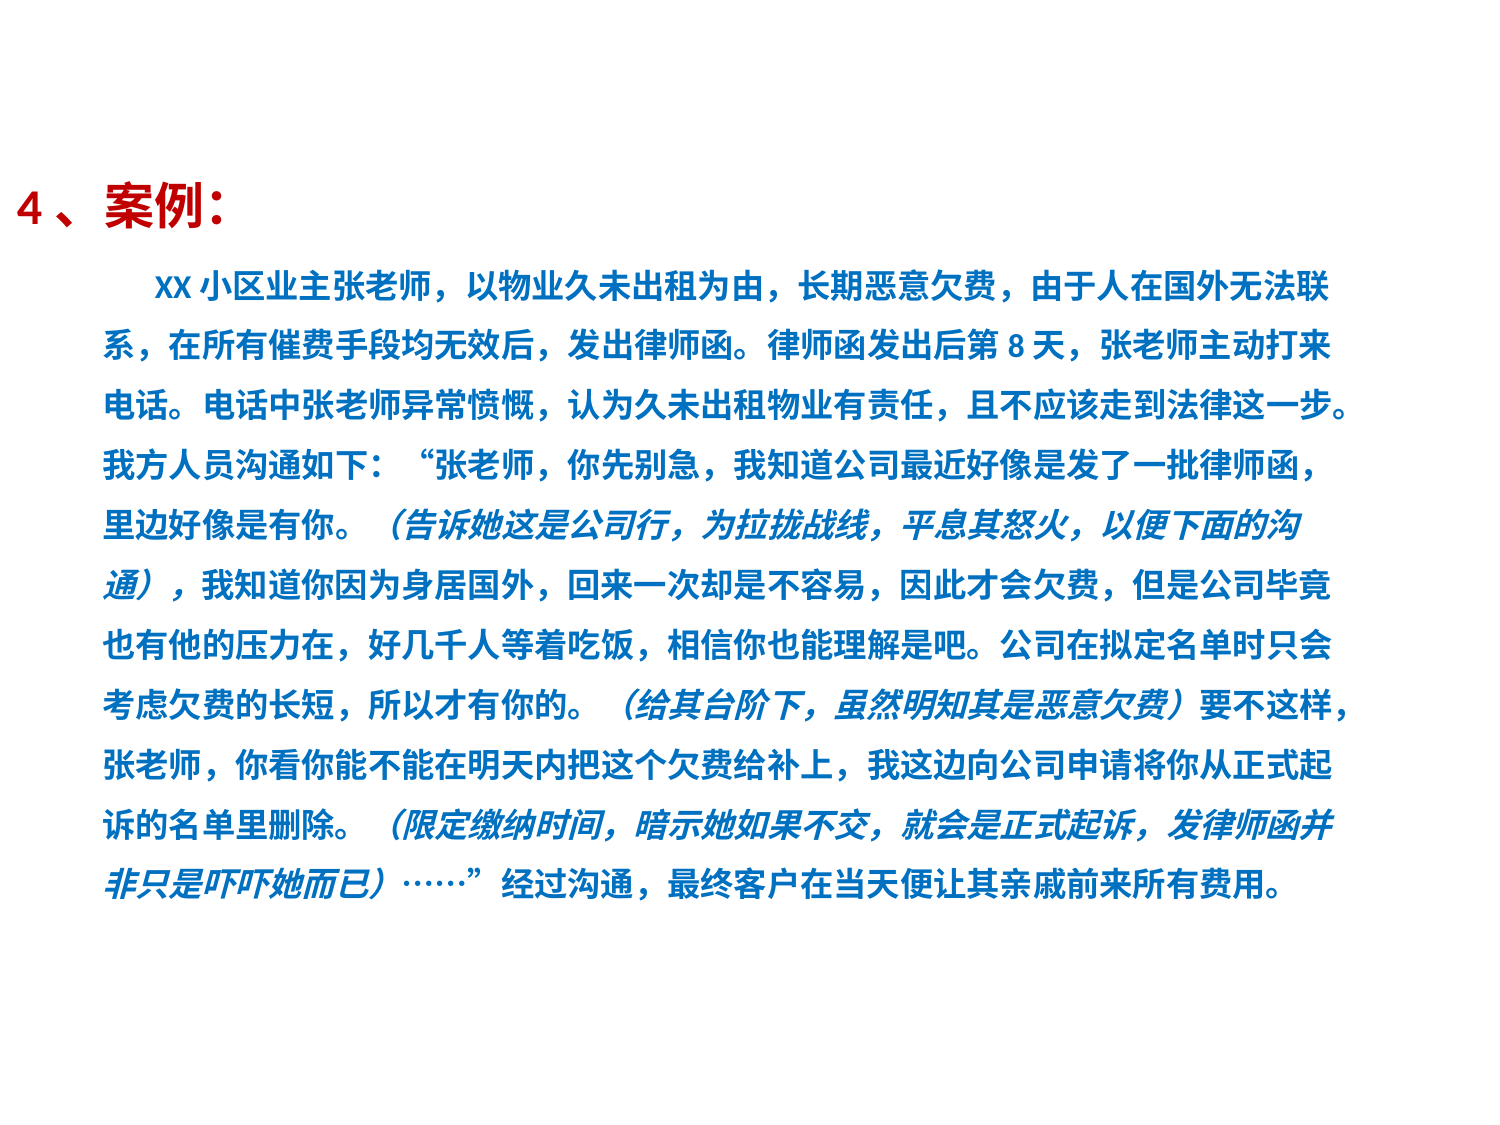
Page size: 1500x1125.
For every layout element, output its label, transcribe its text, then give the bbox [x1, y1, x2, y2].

text_box 4、案例： [2, 137, 382, 243]
text_box XX小区业主张老师，以物业久未出租为由，长期恶意欠费，由于人在国外无法联系，在所有催费手段均无效后，发出律师函。律师函发出后第8天，张老师主动打来电话。电话中张老师异常愤慨，认为久未出租物业有责任，且不应该走到法律这一步。我方人员沟通如下：“张老师，你先别急，我知道公司最近好像是发了一批律师函，里边好像是有你。（告诉她这是公司行，为拉拢战线，平息其怒火，以便下面的沟通），我知道你因为身居国外，回来一次却是不容易，因此才会欠费，但是公司毕竟也有他的压力在，好几千人等着吃饭，相信你也能理解是吧。公司在拟定名单时只会考虑欠费的长短，所以才有你的。（给其台阶下，虽然明知其是恶意欠费）要不这样，张老师，你看你能不能在明天内把这个欠费给补上，我这边向公司申请将你从正式起诉的名单里删除。（限定缴纳时间，暗示她如果不交，就会是正式起诉，发律师函并非只是吓吓她而已）……”经过沟通，最终客户在当天便让其亲戚前来所有费用。 [87, 237, 1375, 911]
